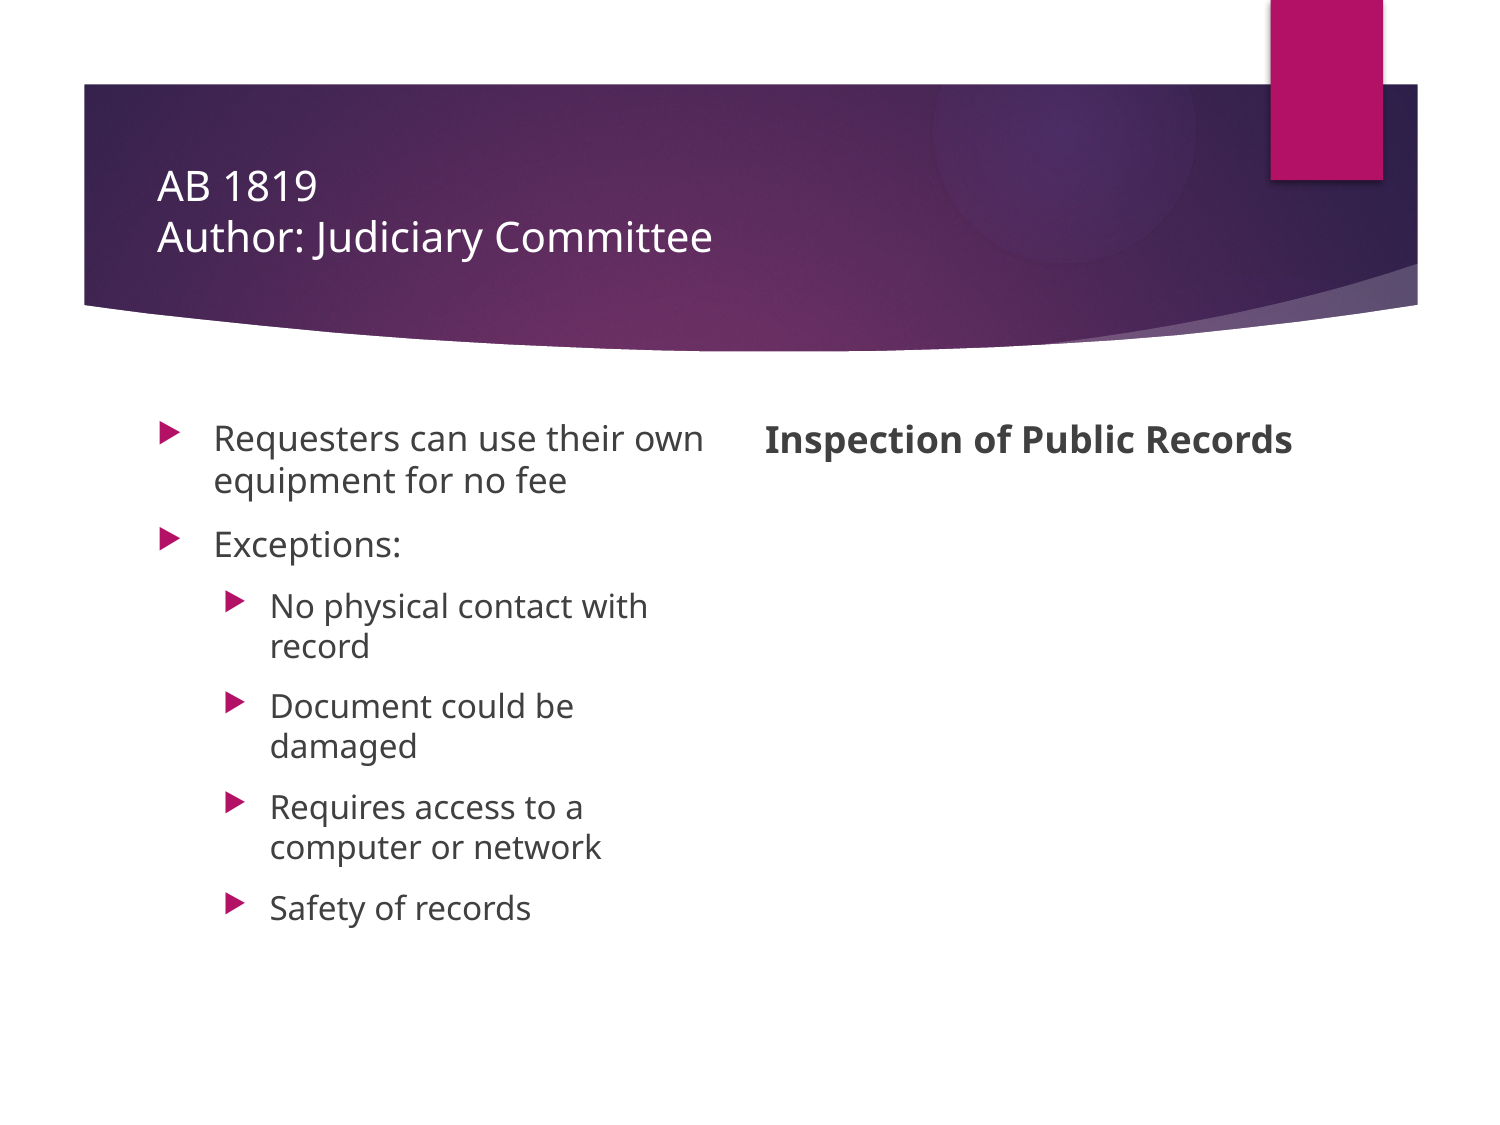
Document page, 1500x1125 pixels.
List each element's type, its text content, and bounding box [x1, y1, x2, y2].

title AB 1819 Author: Judiciary Committee [142, 152, 1183, 269]
list Inspection of Public Records [750, 408, 1350, 938]
list Requesters can use their own equipment for no fee Exceptions: No physical contact with record Document could be damaged Requires access to a computer or network Safety of records [142, 408, 725, 1038]
